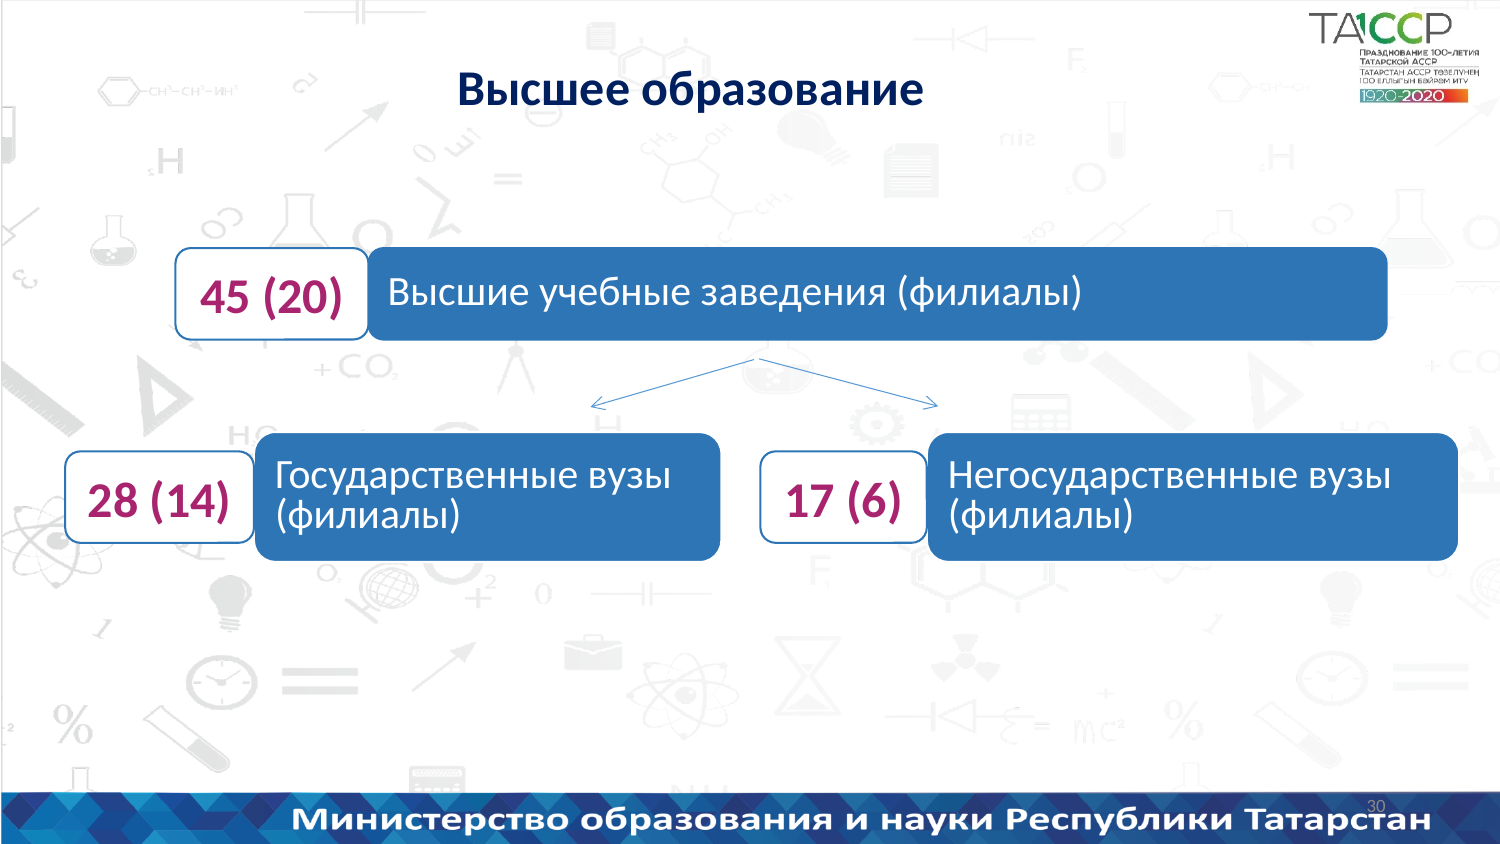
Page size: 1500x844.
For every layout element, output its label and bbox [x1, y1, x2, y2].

text_box [759, 358, 939, 407]
text_box [590, 359, 754, 408]
picture [0, 0, 1500, 844]
text_box [760, 432, 1460, 562]
text_box [65, 432, 722, 562]
text_box [175, 248, 1387, 340]
